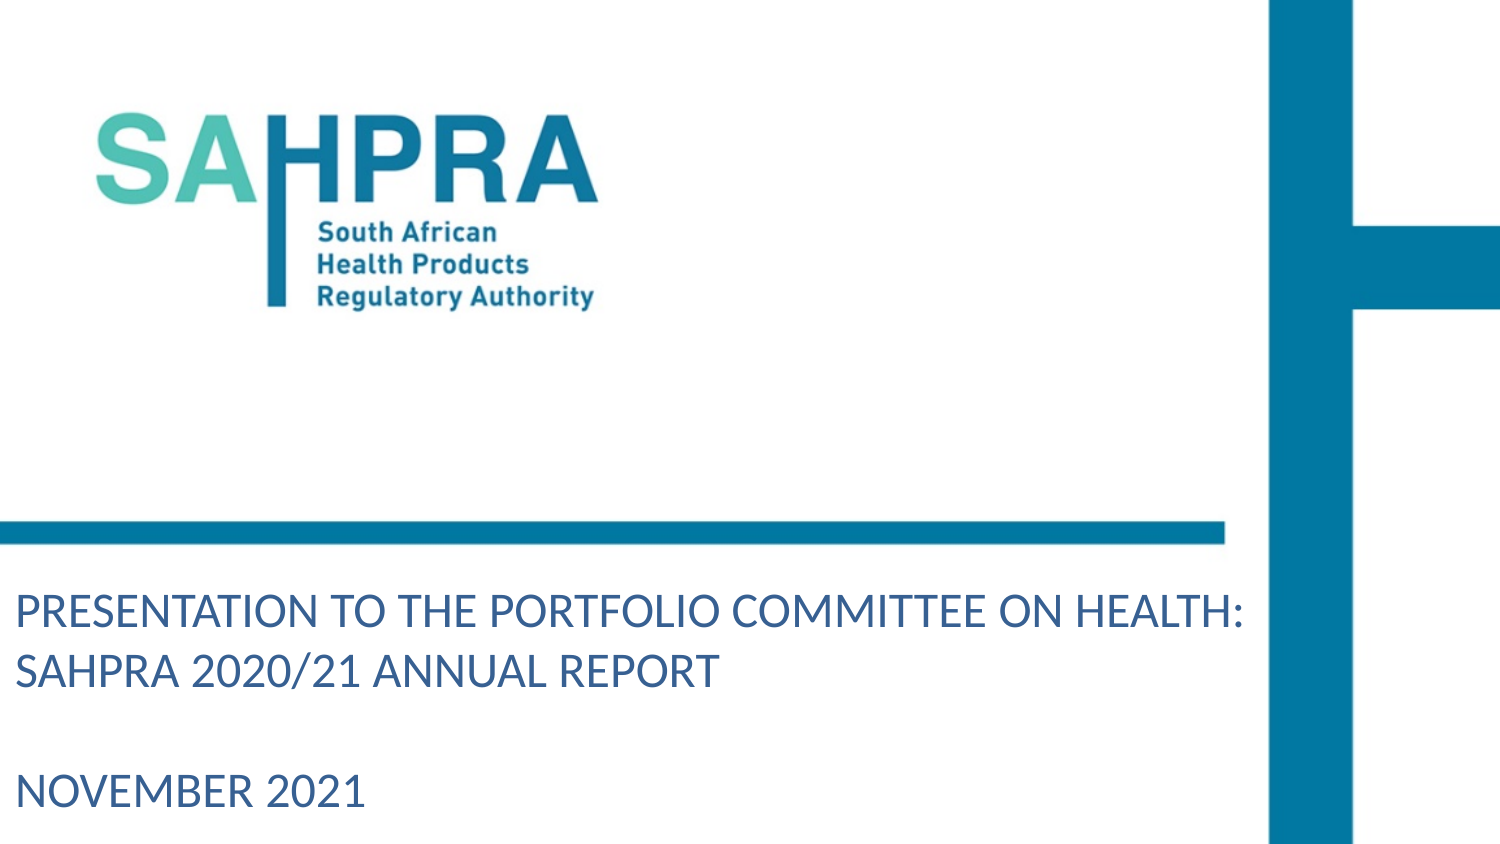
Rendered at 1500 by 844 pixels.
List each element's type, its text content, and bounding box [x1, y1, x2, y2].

picture [0, 0, 1270, 551]
picture [1352, 309, 1500, 844]
picture [1352, 0, 1500, 226]
title PRESENTATION TO THE PORTFOLIO COMMITTEE ON HEALTH: SAHPRA 2020/21 ANNUAL REPORT NOVEMBER 2021 [0, 551, 1270, 844]
